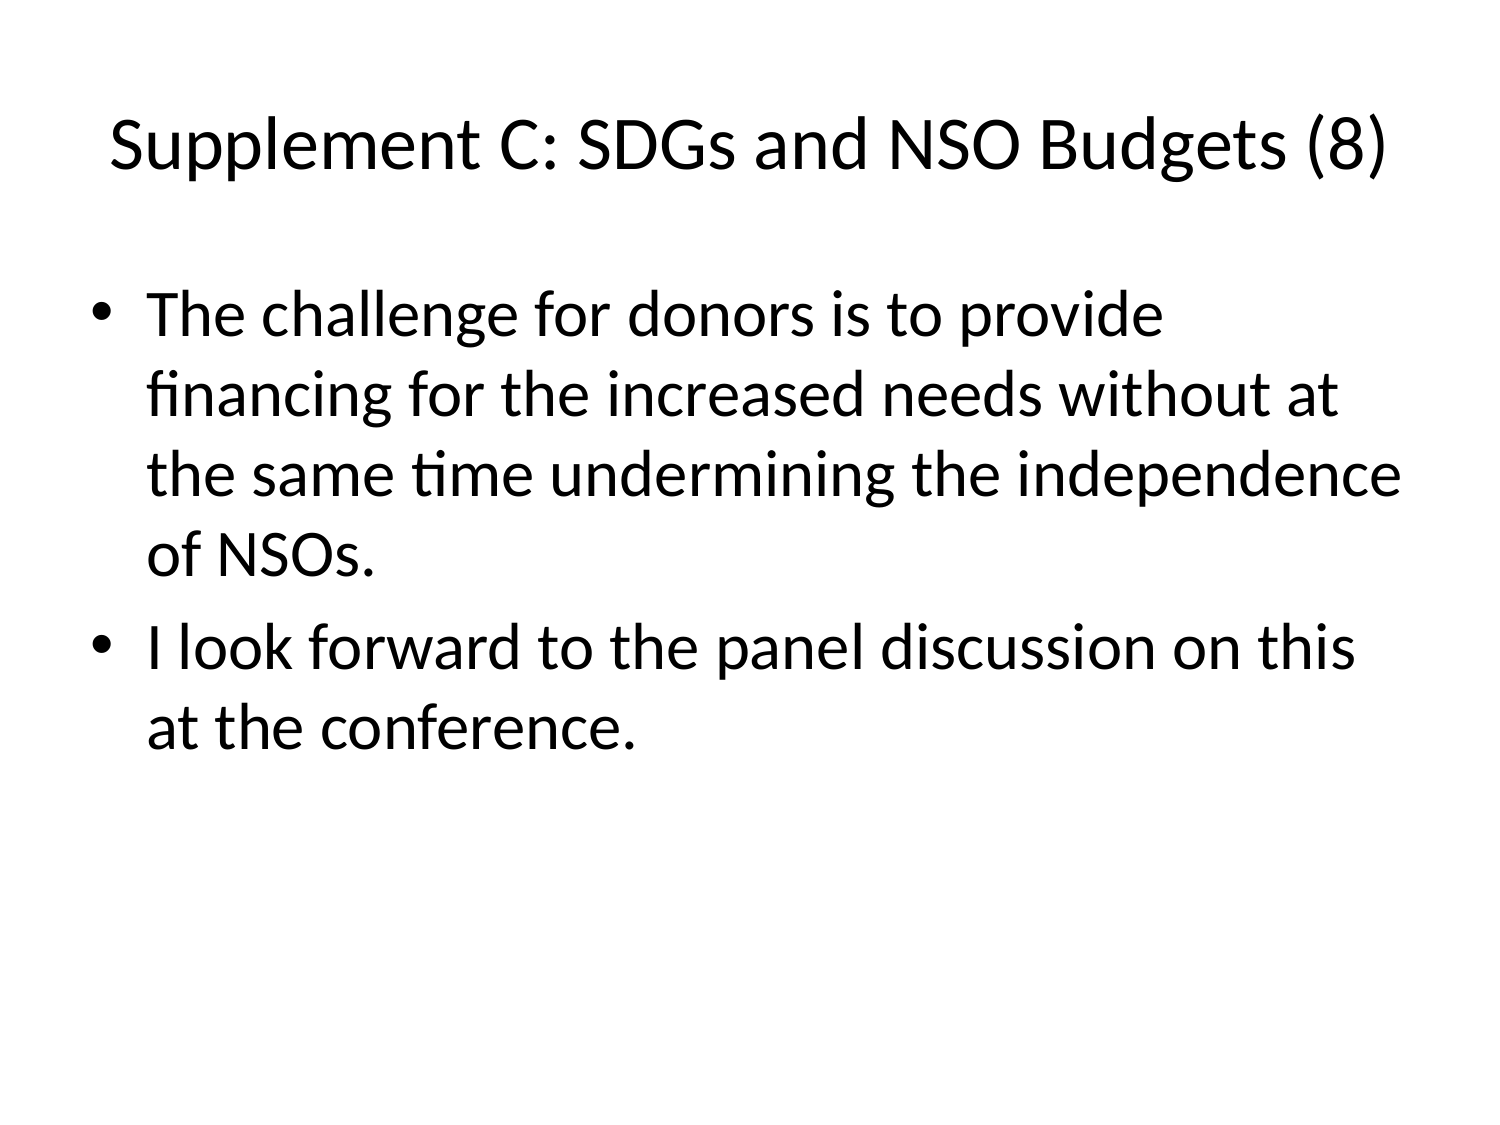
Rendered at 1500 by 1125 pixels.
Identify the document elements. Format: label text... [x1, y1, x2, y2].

title Supplement C: SDGs and NSO Budgets (8) [75, 45, 1425, 233]
list The challenge for donors is to provide financing for the increased needs without at the same time undermining the independence of NSOs. I look forward to the panel discussion on this at the conference. [75, 262, 1425, 1005]
